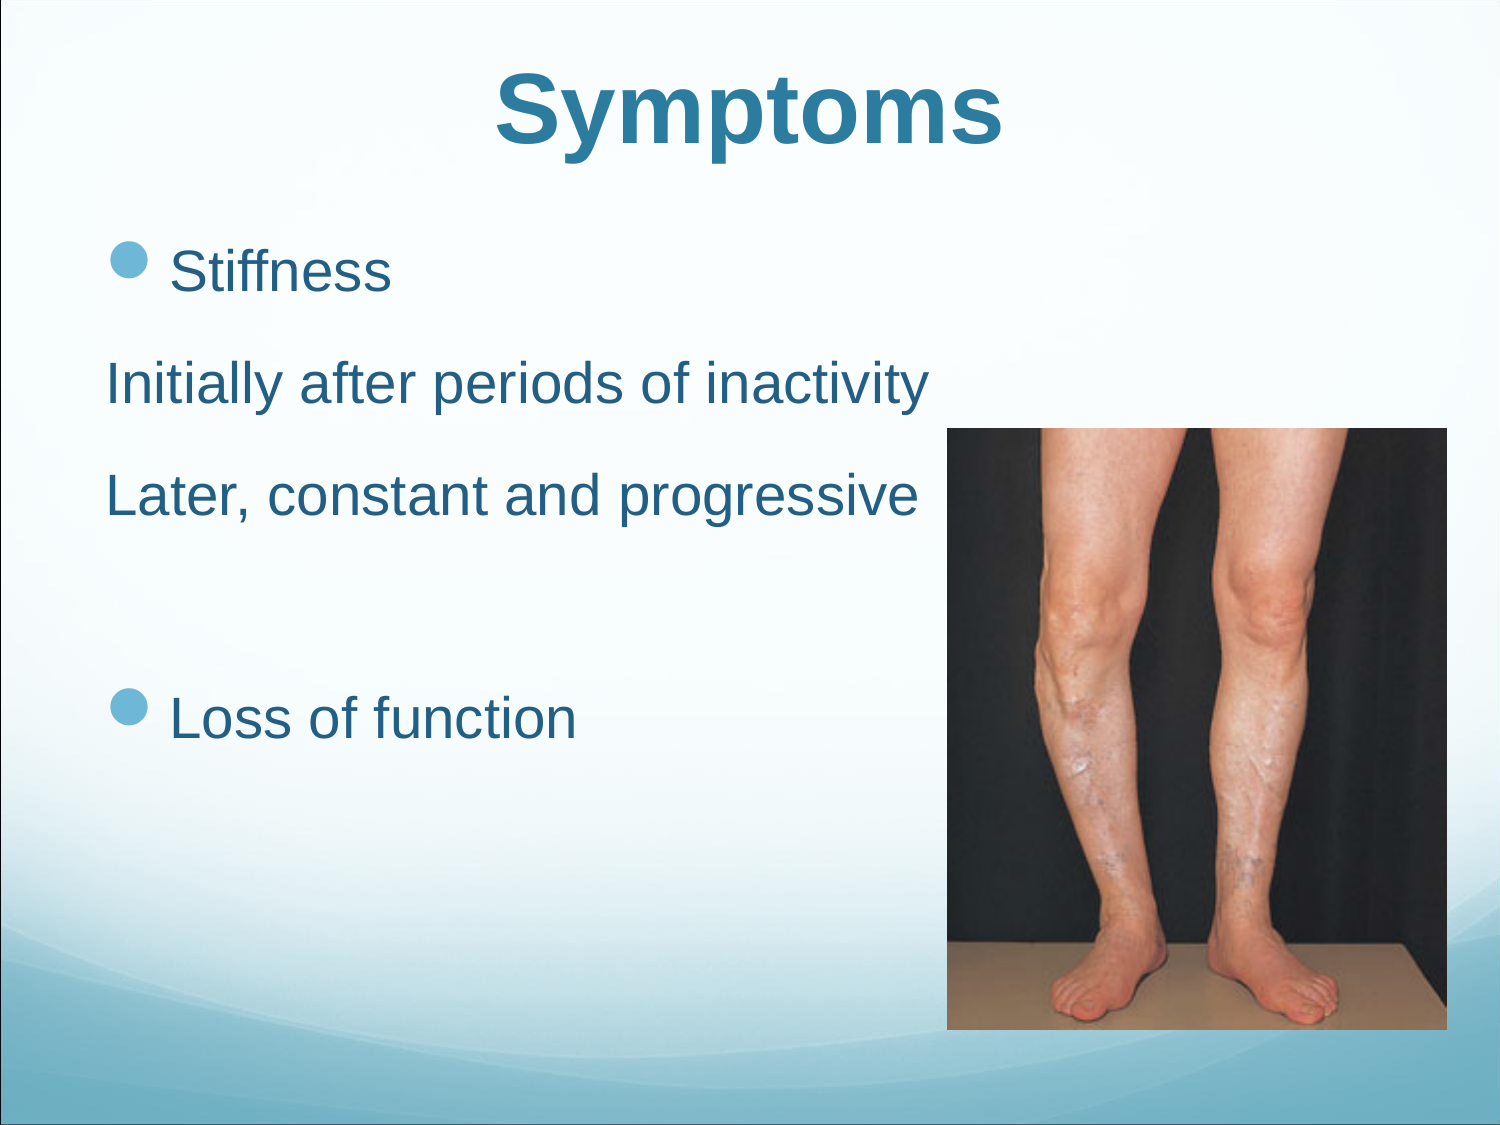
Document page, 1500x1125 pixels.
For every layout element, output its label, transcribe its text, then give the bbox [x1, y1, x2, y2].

picture [0, 0, 1500, 1125]
title Symptoms [90, 29, 1410, 172]
list Stiffness Initially after periods of inactivity Later, constant and progressive Loss of function [90, 225, 1410, 1030]
